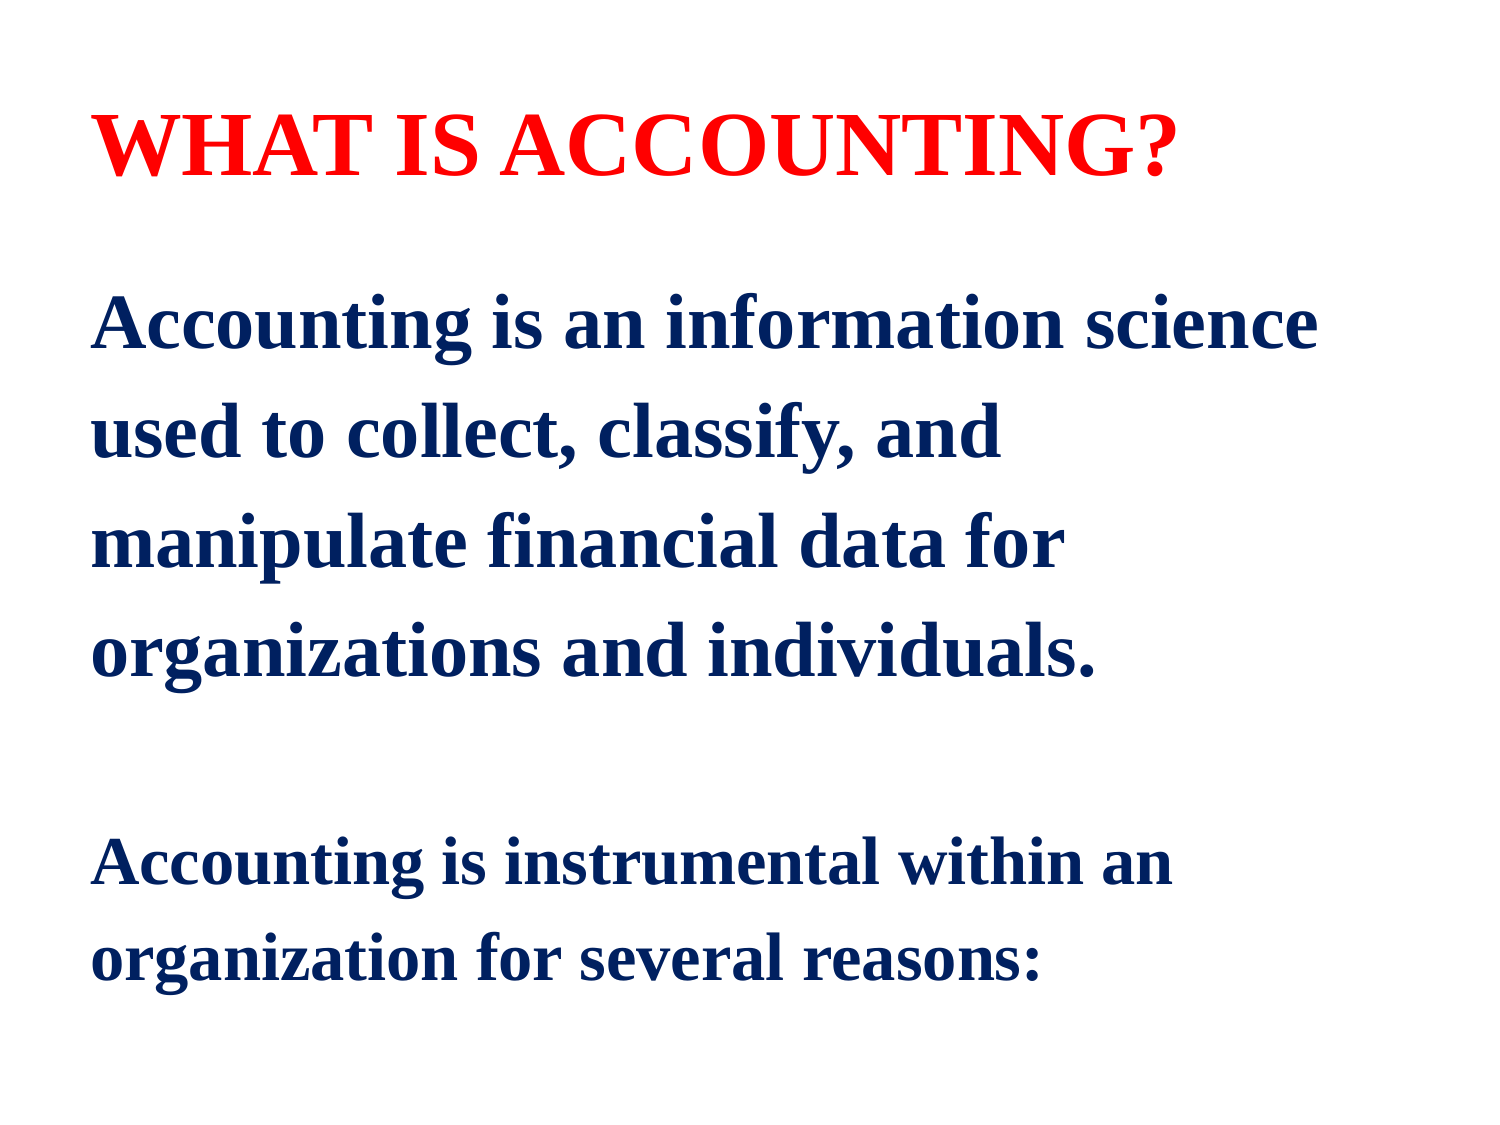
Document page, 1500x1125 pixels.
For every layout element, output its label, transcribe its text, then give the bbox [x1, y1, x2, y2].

list Accounting is an information science used to collect, classify, and manipulate financial data for organizations and individuals. Accounting is instrumental within an organization for several reasons: [75, 262, 1425, 1005]
title WHAT IS ACCOUNTING? [75, 45, 1425, 233]
